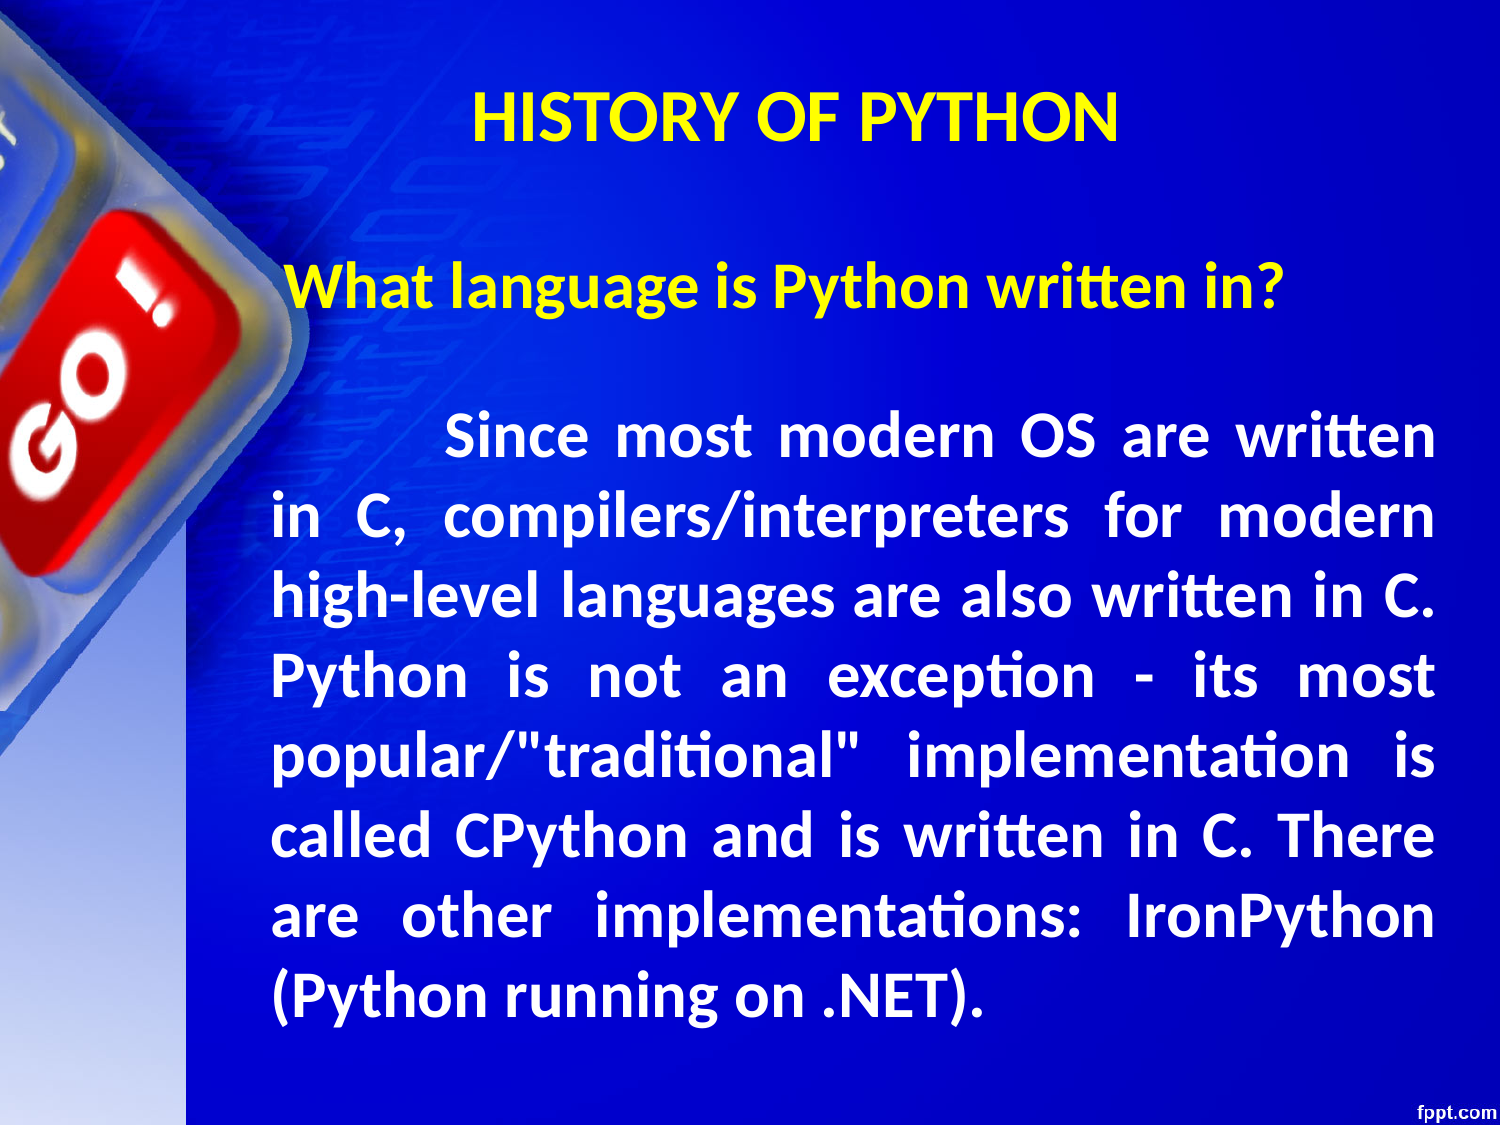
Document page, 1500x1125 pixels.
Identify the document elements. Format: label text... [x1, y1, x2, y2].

text_box What language is Python written in? [268, 234, 1303, 329]
picture [0, 0, 1500, 1125]
title HISTORY OF PYTHON [117, 46, 1477, 176]
list Since most modern OS are written in C, compilers/interpreters for modern high-level languages are also written in C. Python is not an exception - its most popular/"traditional" implementation is called CPython and is written in C. There are other implementations: IronPython (Python running on .NET). [199, 339, 1454, 1067]
